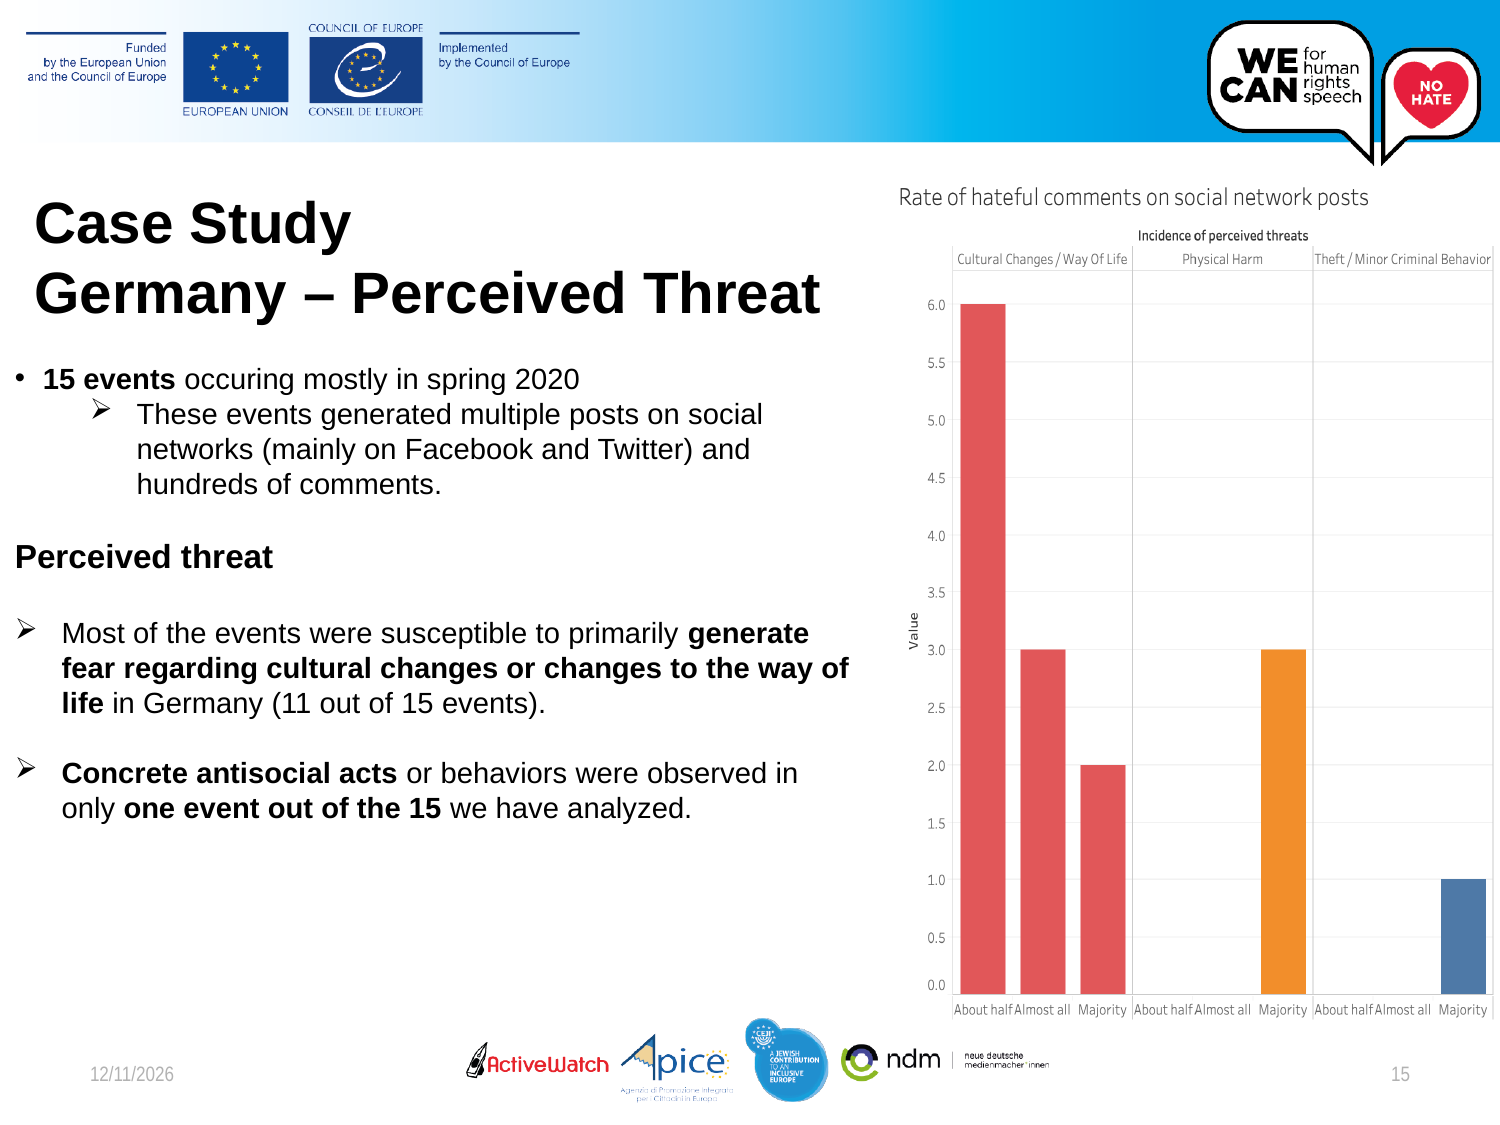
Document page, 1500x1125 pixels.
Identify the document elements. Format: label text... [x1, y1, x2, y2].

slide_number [75, 1042, 354, 1103]
text_box 15 events occuring mostly in spring 2020 These events generated multiple posts on social networks (mainly on Facebook and Twitter) and hundreds of comments. Perceived threat Most of the events were susceptible to primarily generate fear regarding cultural changes or changes to the way of life in Germany (11 out of 15 events). Concrete antisocial acts or behaviors were observed in only one event out of the 15 we have analyzed. [0, 352, 872, 922]
slide_number 15 [1146, 1042, 1425, 1103]
picture [0, 0, 1500, 1125]
text_box Case Study Germany – Perceived Threat [19, 177, 838, 333]
